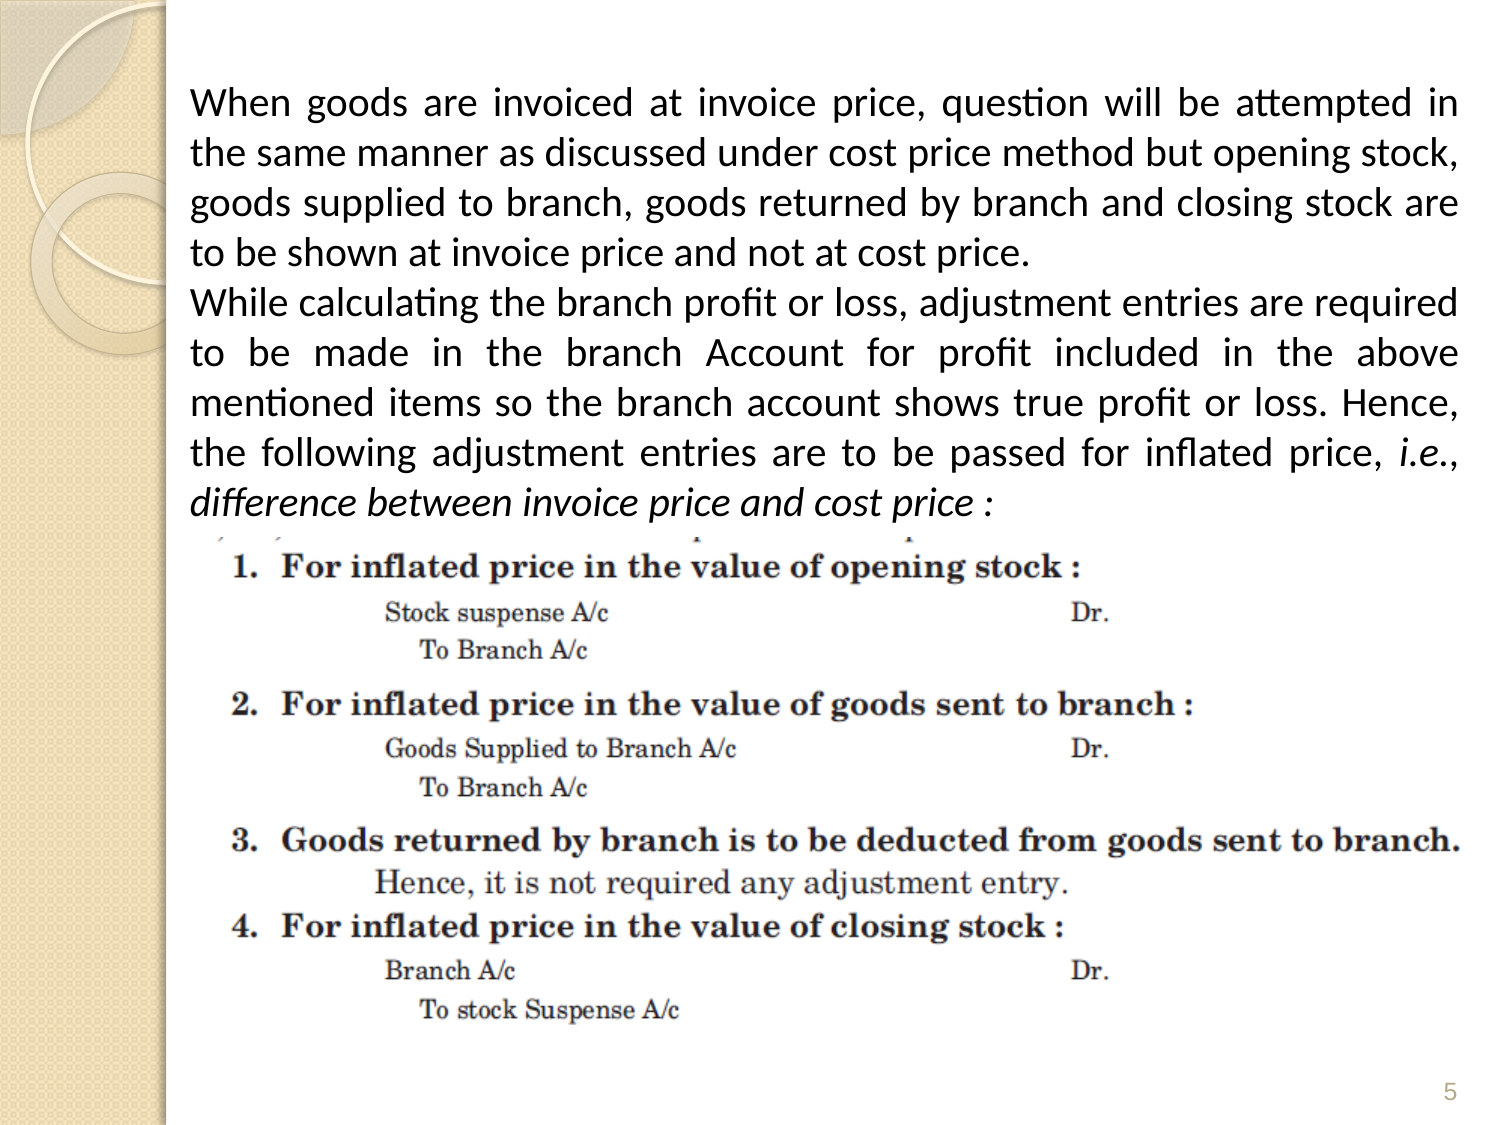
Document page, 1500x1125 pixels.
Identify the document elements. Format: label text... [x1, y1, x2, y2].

slide_number 5 [1413, 1034, 1488, 1113]
text_box When goods are invoiced at invoice price, question will be attempted in the same manner as discussed under cost price method but opening stock, goods supplied to branch, goods returned by branch and closing stock are to be shown at invoice price and not at cost price. While calculating the branch profit or loss, adjustment entries are required to be made in the branch Account for profit included in the above mentioned items so the branch account shows true profit or loss. Hence, the following adjustment entries are to be passed for inflated price, i.e., difference between invoice price and cost price : [174, 66, 1475, 532]
picture [199, 537, 1479, 1065]
